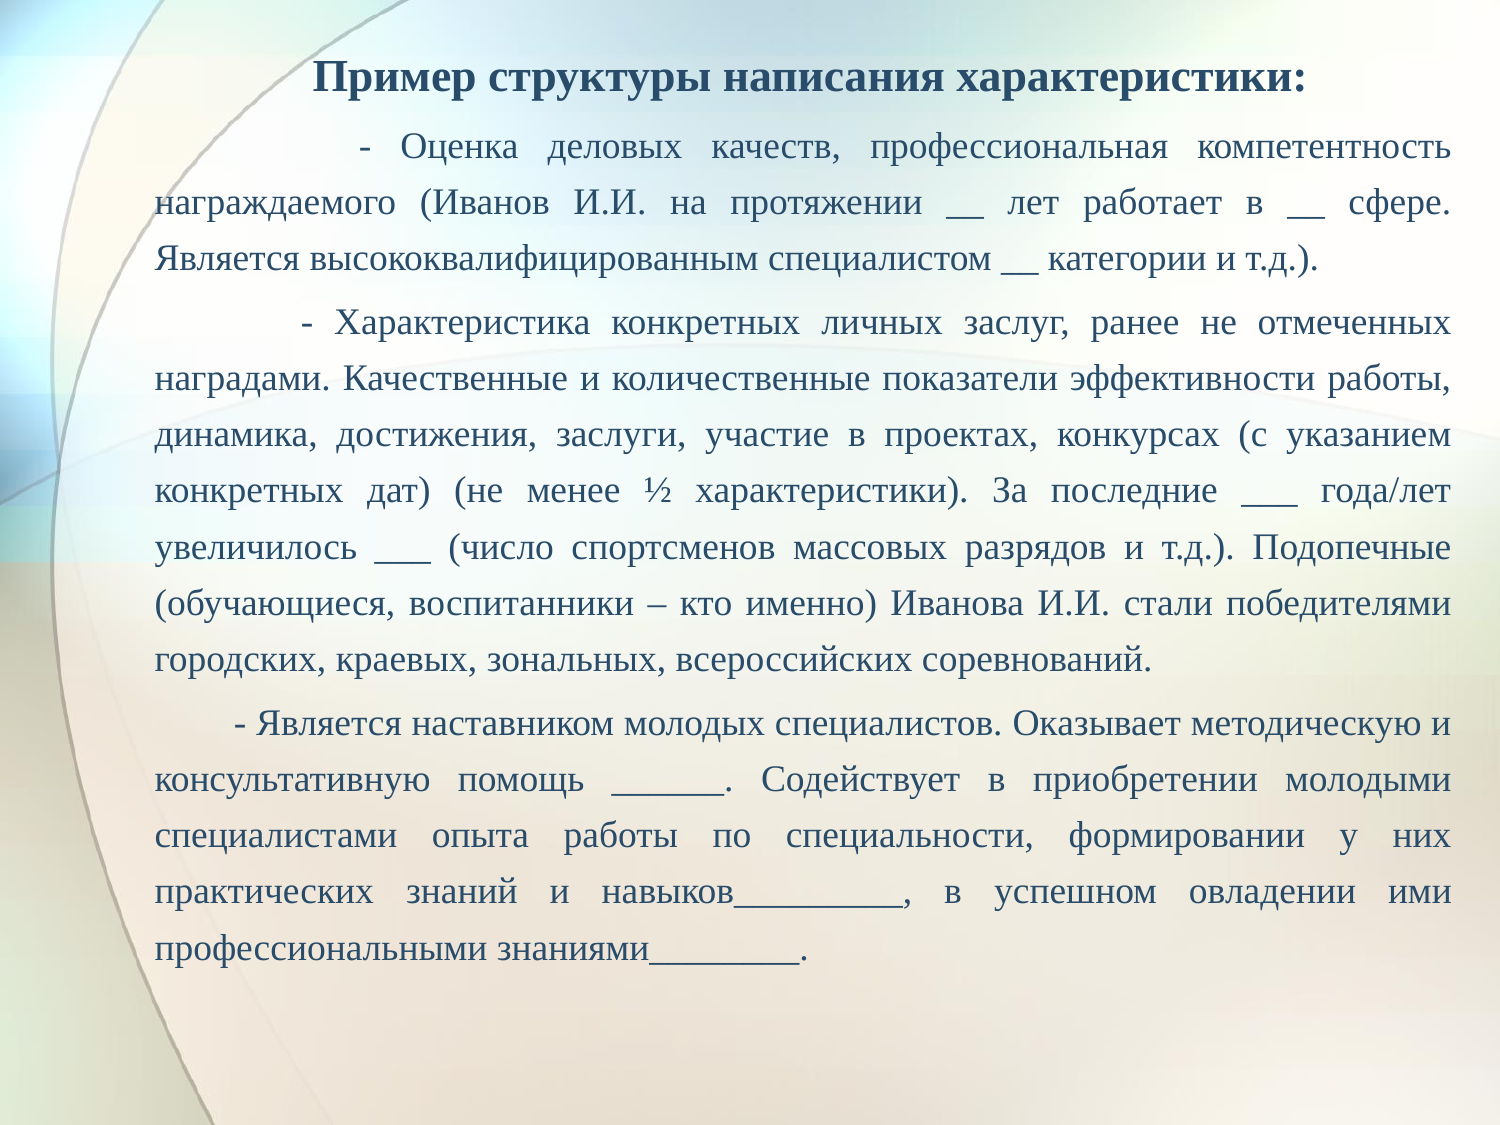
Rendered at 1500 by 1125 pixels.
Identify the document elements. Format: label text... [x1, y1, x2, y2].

list - Оценка деловых качеств, профессиональная компетентность награждаемого (Иванов И.И. на протяжении __ лет работает в __ сфере. Является высококвалифицированным специалистом __ категории и т.д.). - Характеристика конкретных личных заслуг, ранее не отмеченных наградами. Качественные и количественные показатели эффективности работы, динамика, достижения, заслуги, участие в проектах, конкурсах (с указанием конкретных дат) (не менее ½ характеристики). За последние ___ года/лет увеличилось ___ (число спортсменов массовых разрядов и т.д.). Подопечные (обучающиеся, воспитанники – кто именно) Иванова И.И. стали победителями городских, краевых, зональных, всероссийских соревнований. - Является наставником молодых специалистов. Оказывает методическую и консультативную помощь ______. Содействует в приобретении молодыми специалистами опыта работы по специальности, формировании у них практических знаний и навыков_________, в успешном овладении ими профессиональными знаниями________. [139, 101, 1469, 1038]
picture [0, 0, 1500, 1125]
title Пример структуры написания характеристики: [297, 18, 1469, 101]
